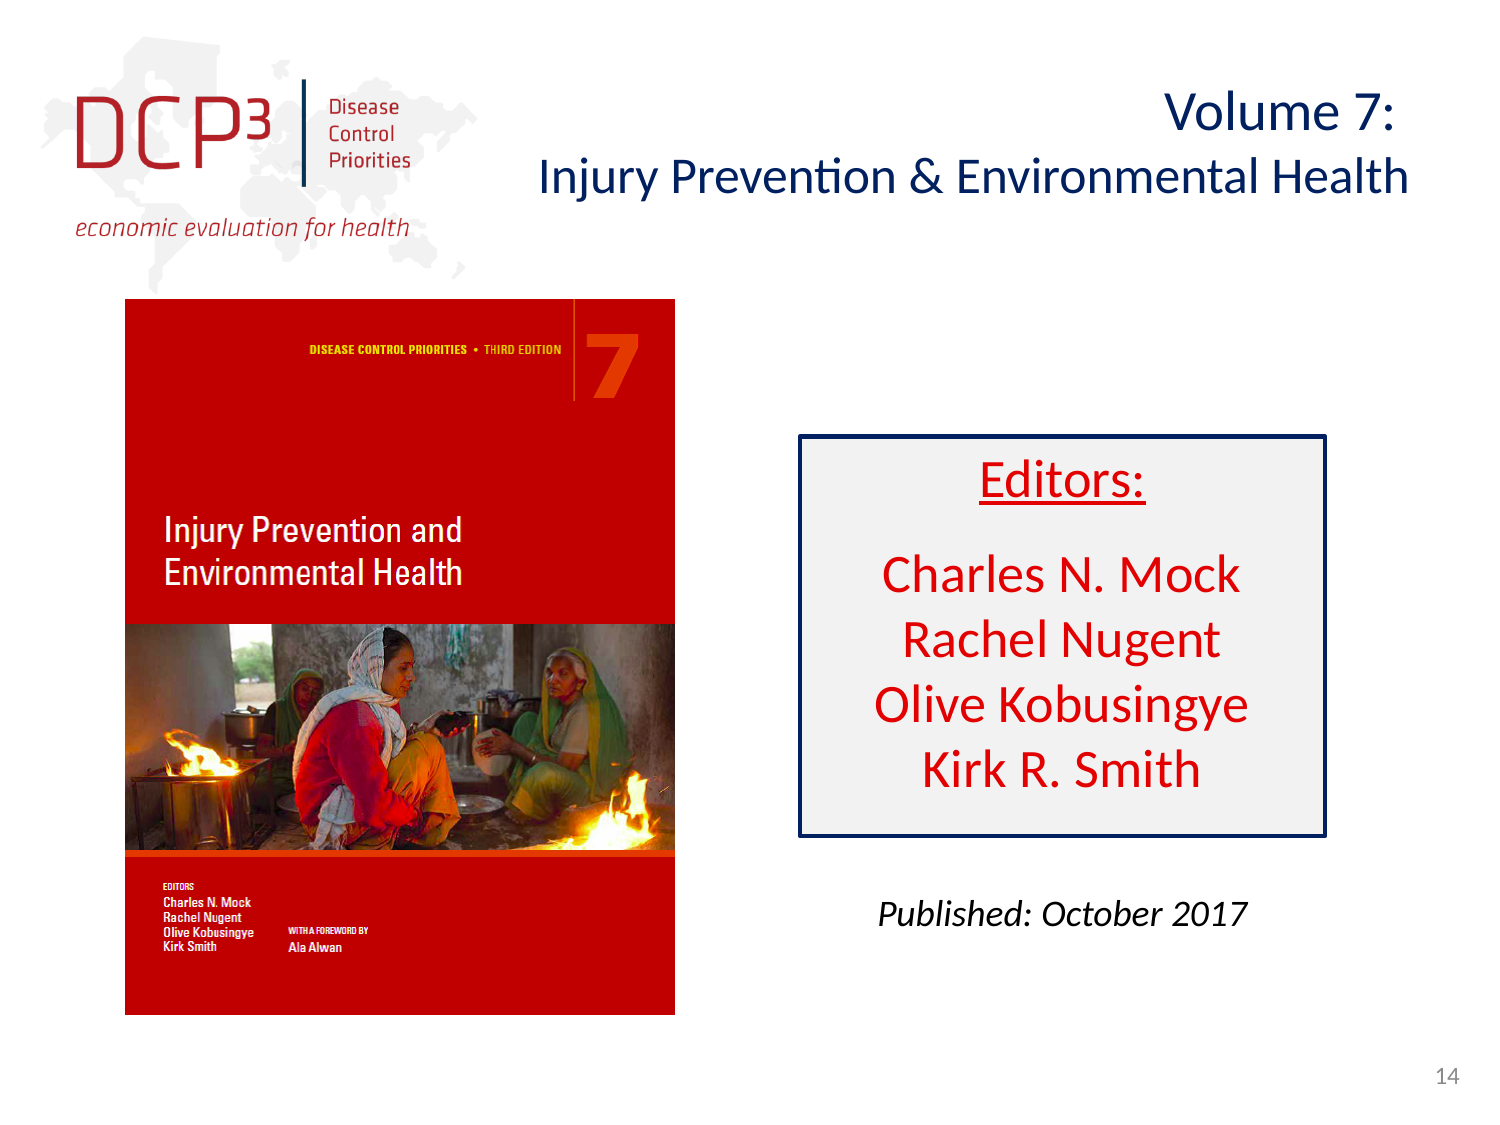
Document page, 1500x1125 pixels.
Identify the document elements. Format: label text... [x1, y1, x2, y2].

text_box Editors: Charles N. Mock Rachel Nugent Olive Kobusingye Kirk R. Smith [799, 436, 1325, 836]
picture [37, 30, 676, 1015]
text_box Published: October 2017 [862, 881, 1425, 942]
slide_number 14 [1125, 1044, 1475, 1105]
title Volume 7: Injury Prevention & Environmental Health [500, 45, 1425, 233]
